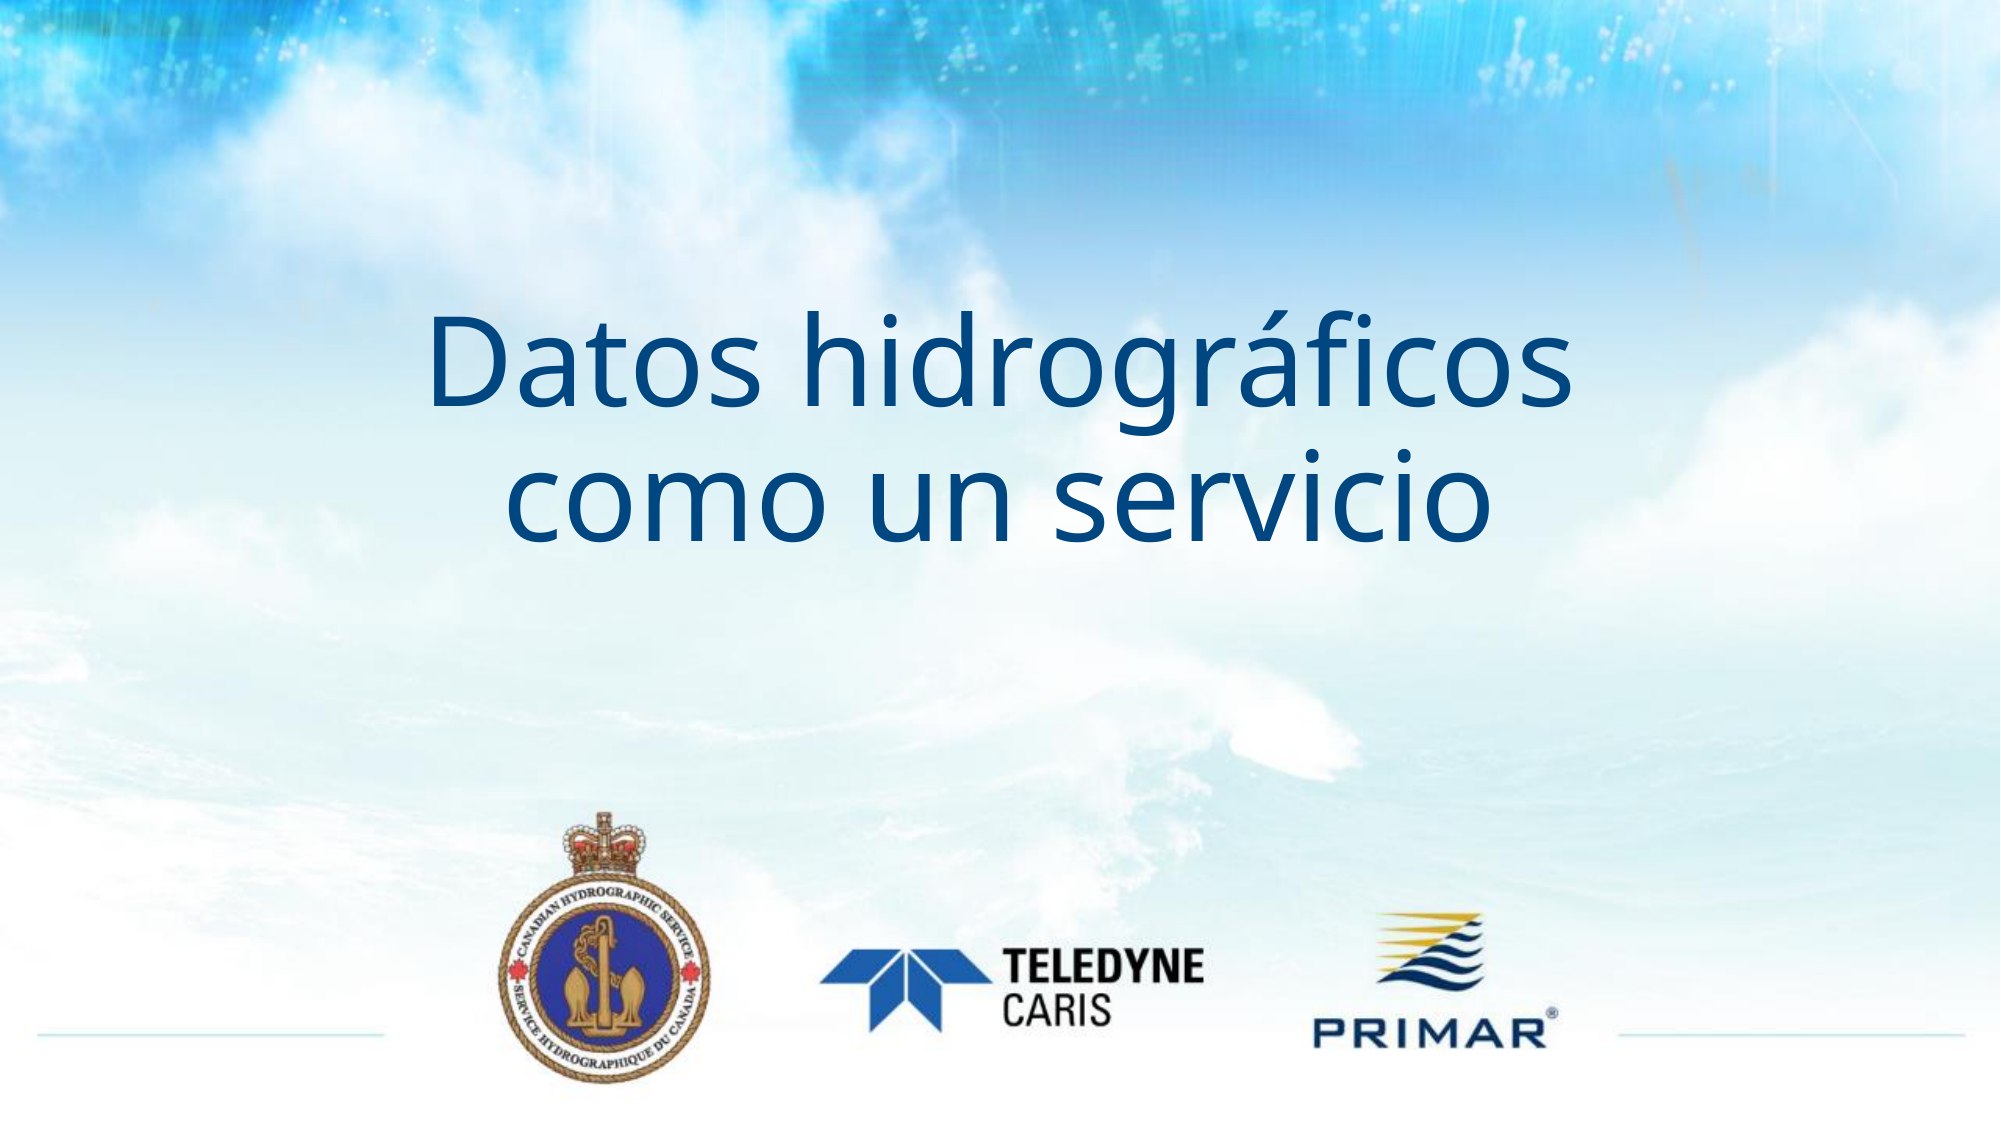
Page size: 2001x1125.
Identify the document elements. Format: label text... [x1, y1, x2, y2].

picture [0, 0, 2001, 1125]
text_box [249, 590, 1750, 863]
text_box Datos hidrográficos como un servicio [249, 184, 1750, 576]
